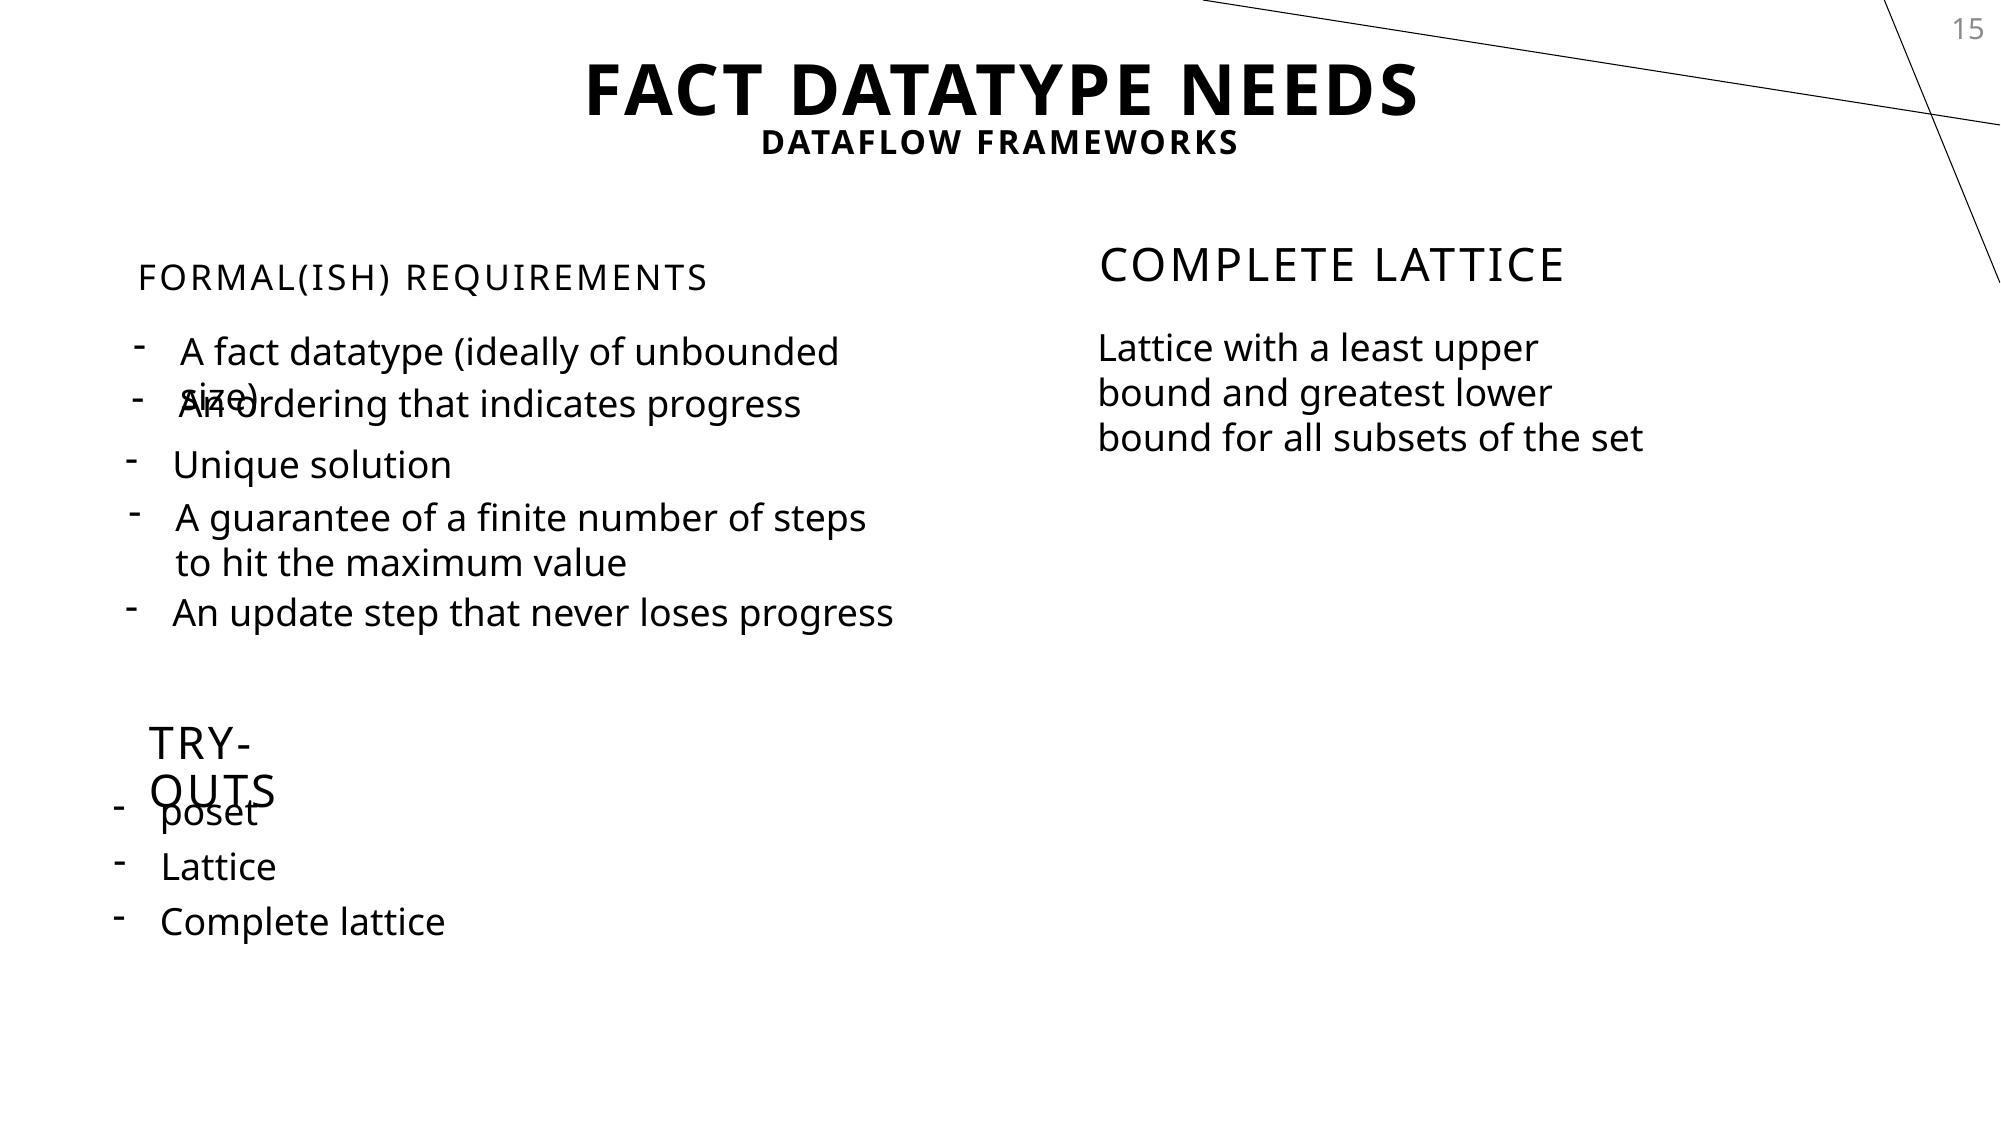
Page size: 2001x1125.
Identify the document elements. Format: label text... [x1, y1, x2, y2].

text_box Lattice with a least upper bound and greatest lower bound for all subsets of the set [1082, 316, 1677, 467]
text_box Unique solution [110, 433, 910, 494]
text_box Formal(ish) requirements [122, 252, 778, 320]
slide_number 15 [1550, 0, 2000, 60]
text_box A fact datatype (ideally of unbounded size) [118, 320, 918, 426]
text_box Complete lattice [98, 890, 898, 951]
title Fact datatype NEEDs [3, 0, 1550, 34]
text_box Complete lattice [1084, 233, 1585, 316]
text_box Try-outs [133, 712, 392, 781]
text_box A guarantee of a finite number of steps to hit the maximum value [113, 486, 913, 592]
text_box poset [98, 781, 898, 835]
text_box An update step that never loses progress [110, 582, 910, 642]
text_box Dataflow Frameworks [1, 34, 1998, 253]
text_box Lattice [98, 835, 898, 890]
text_box An ordering that indicates progress [116, 372, 916, 433]
